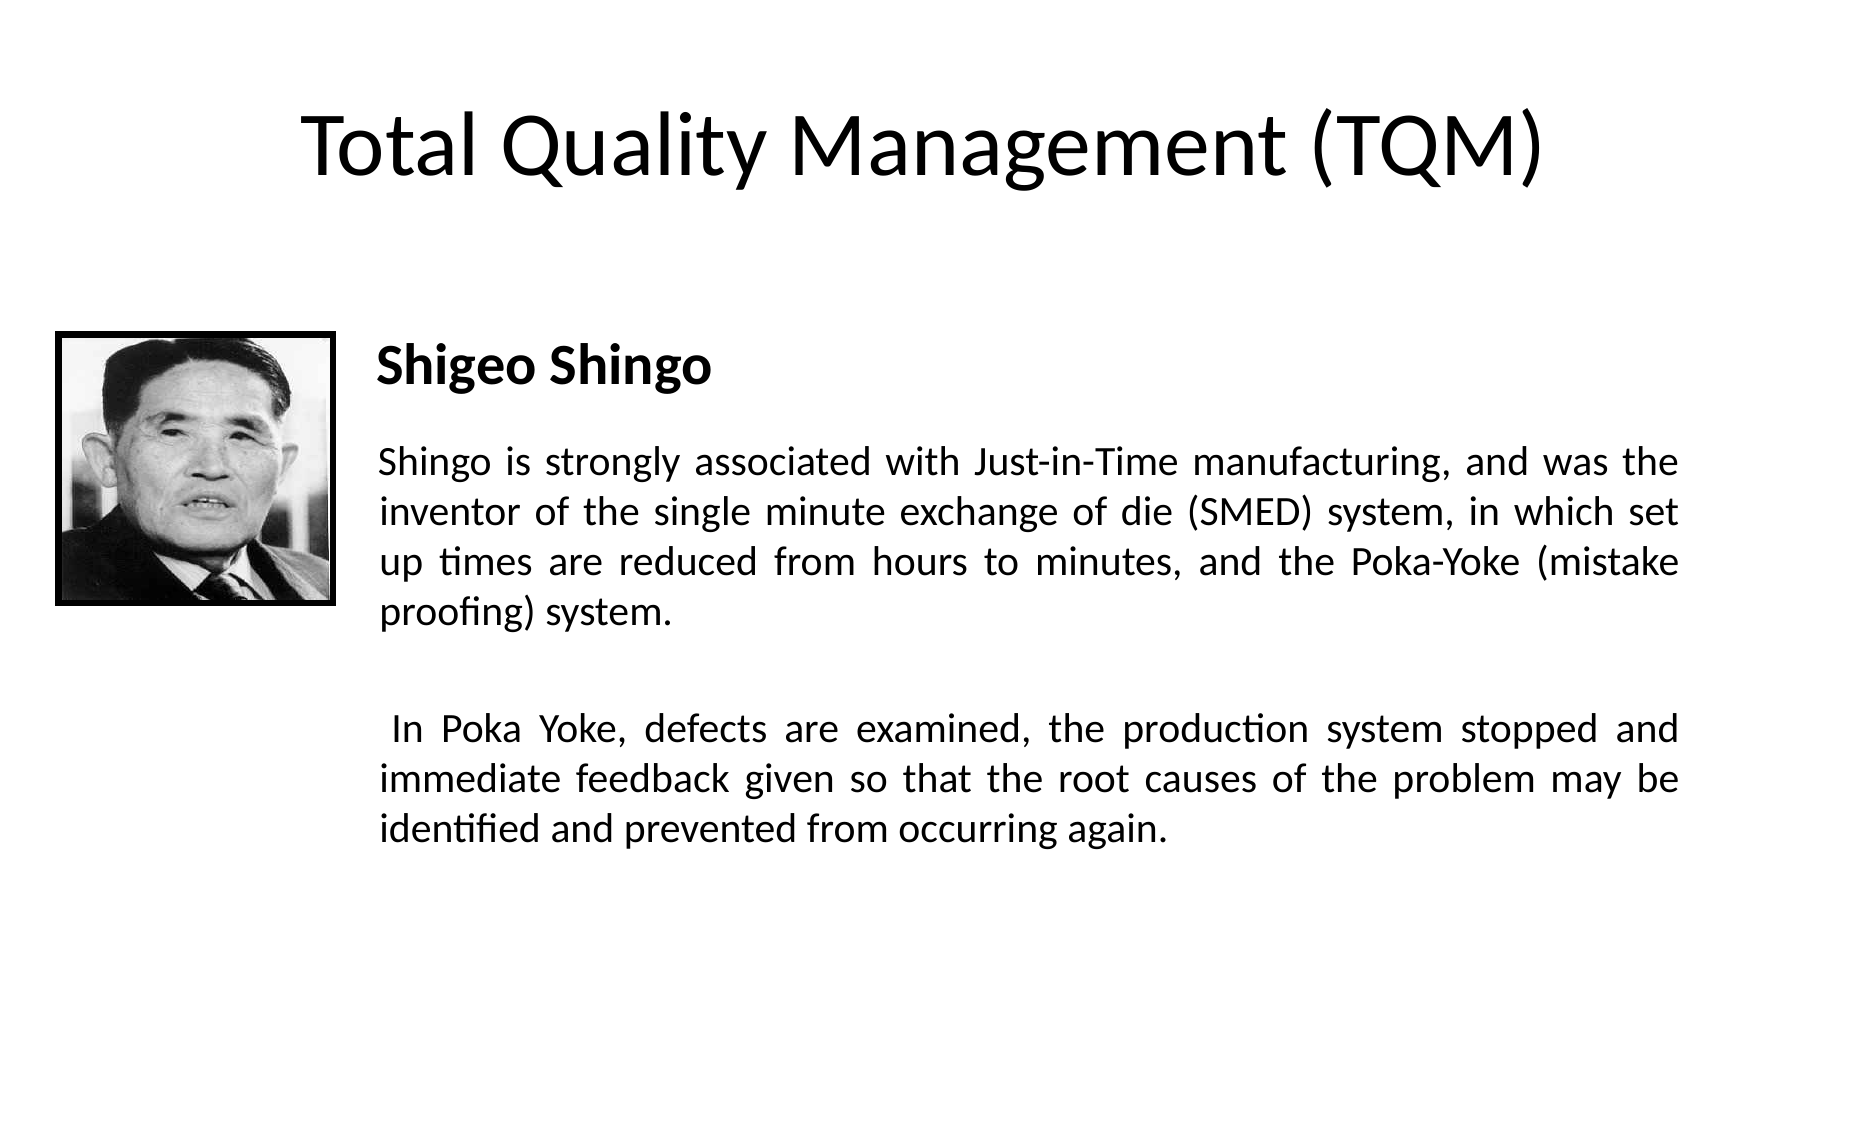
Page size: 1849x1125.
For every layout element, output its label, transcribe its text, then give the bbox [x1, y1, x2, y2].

picture [61, 337, 331, 601]
title Total Quality Management (TQM) [92, 45, 1757, 233]
list Shigeo Shingo Shingo is strongly associated with Just-in-Time manufacturing, and was the inventor of the single minute exchange of die (SMED) system, in which set up times are reduced from hours to minutes, and the Poka-Yoke (mistake proofing) system. In Poka Yoke, defects are examined, the production system stopped and immediate feedback given so that the root causes of the problem may be identified and prevented from occurring again. [308, 237, 1696, 976]
